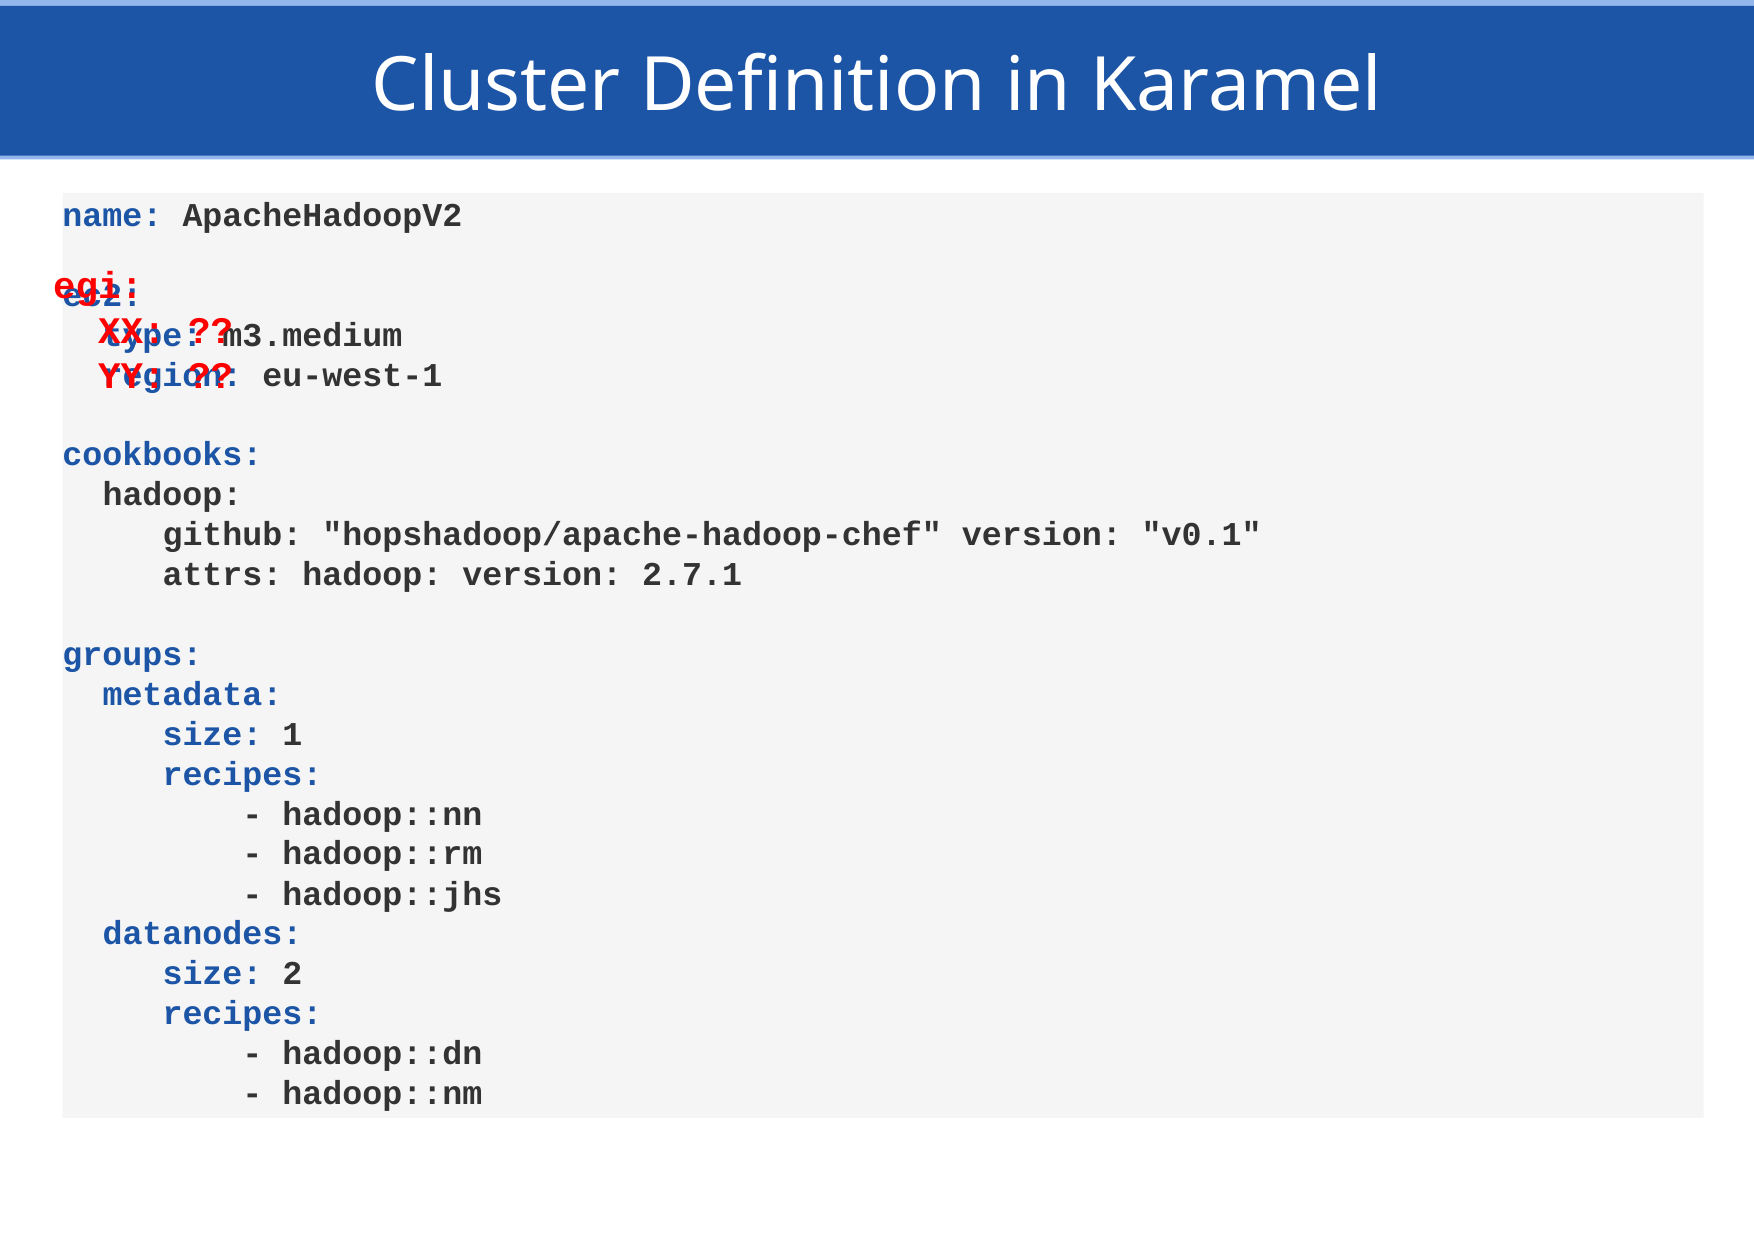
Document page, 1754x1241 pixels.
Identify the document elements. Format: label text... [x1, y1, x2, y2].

text_box egi: XX: ?? YY: ?? [38, 253, 915, 404]
list name: ApacheHadoopV2 ec2: type: m3.medium region: eu-west-1 cookbooks: hadoop: github: "hopshadoop/apache-hadoop-chef" version: "v0.1" attrs: hadoop: version: 2.7.1 groups: metadata: size: 1 recipes: - hadoop::nn - hadoop::rm - hadoop::jhs datanodes: size: 2 recipes: - hadoop::dn - hadoop::nm [62, 192, 1704, 1118]
title Cluster Definition in Karamel [0, 5, 1754, 156]
